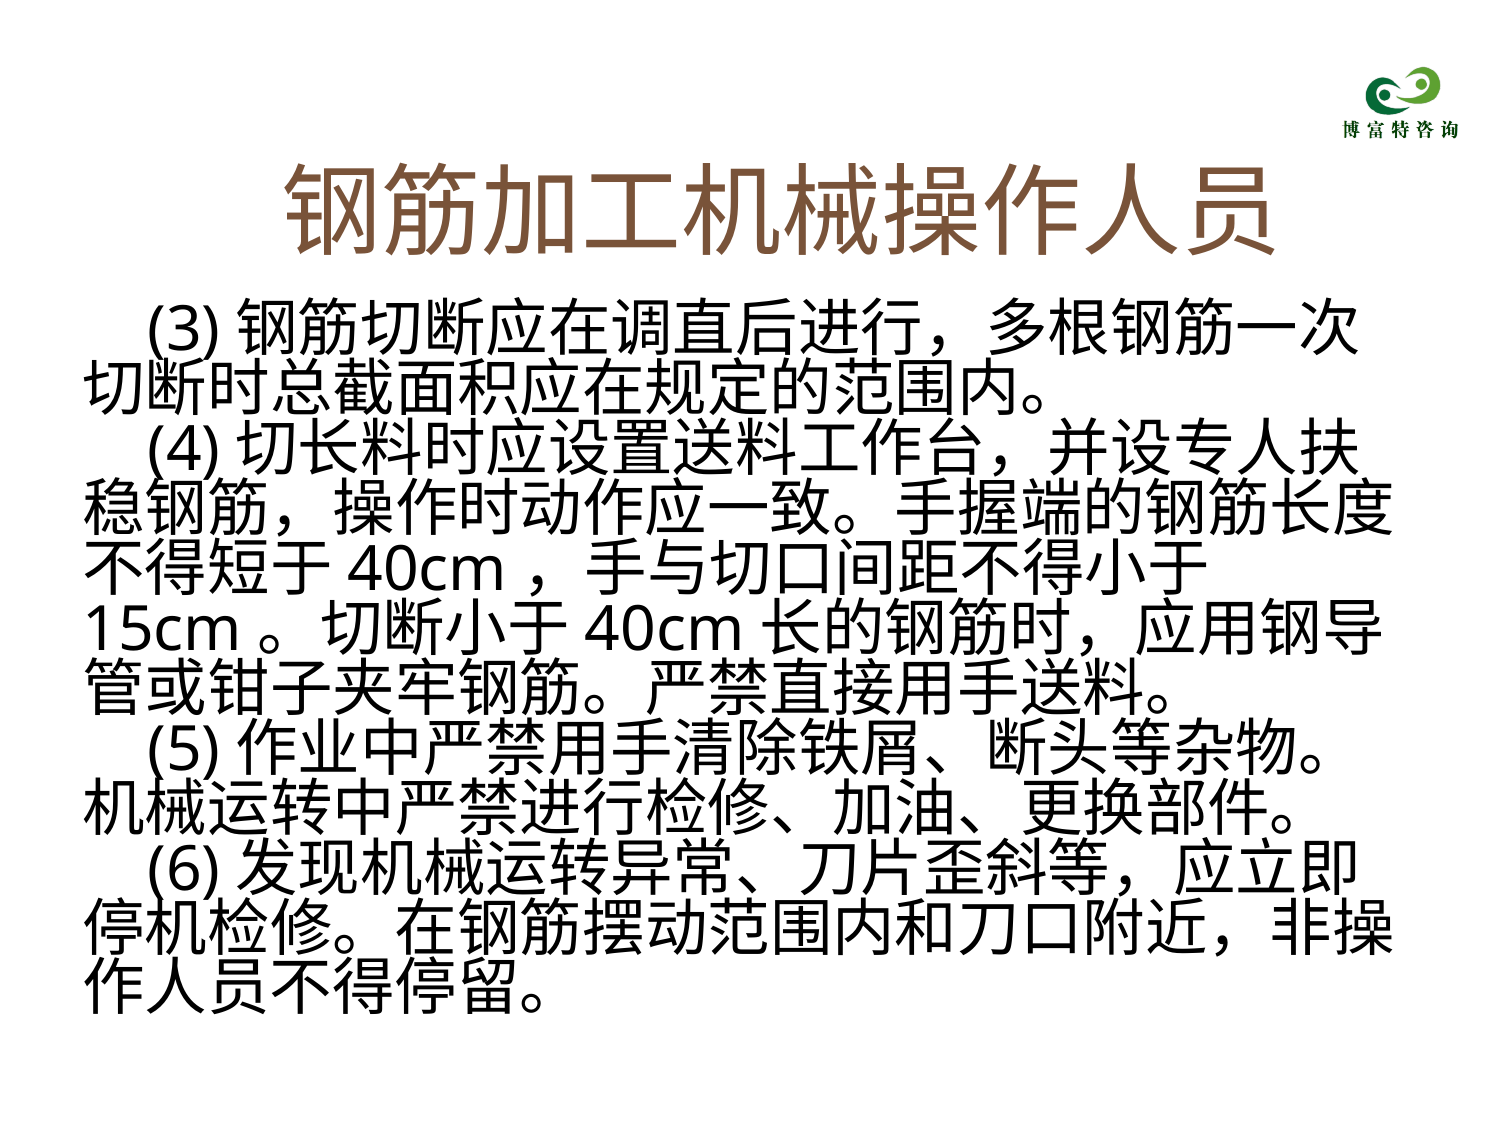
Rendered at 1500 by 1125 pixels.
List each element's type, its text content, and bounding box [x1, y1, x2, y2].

list (3)钢筋切断应在调直后进行，多根钢筋一次切断时总截面积应在规定的范围内。 (4)切长料时应设置送料工作台，并设专人扶稳钢筋，操作时动作应一致。手握端的钢筋长度不得短于40cm，手与切口间距不得小于15cm。切断小于40cm长的钢筋时，应用钢导管或钳子夹牢钢筋。严禁直接用手送料。 (5)作业中严禁用手清除铁屑、断头等杂物。机械运转中严禁进行检修、加油、更换部件。 (6)发现机械运转异常、刀片歪斜等，应立即停机检修。在钢筋摆动范围内和刀口附近，非操作人员不得停留。 [74, 294, 1426, 1038]
picture [1328, 66, 1477, 141]
title 钢筋加工机械操作人员 [237, 124, 1326, 276]
